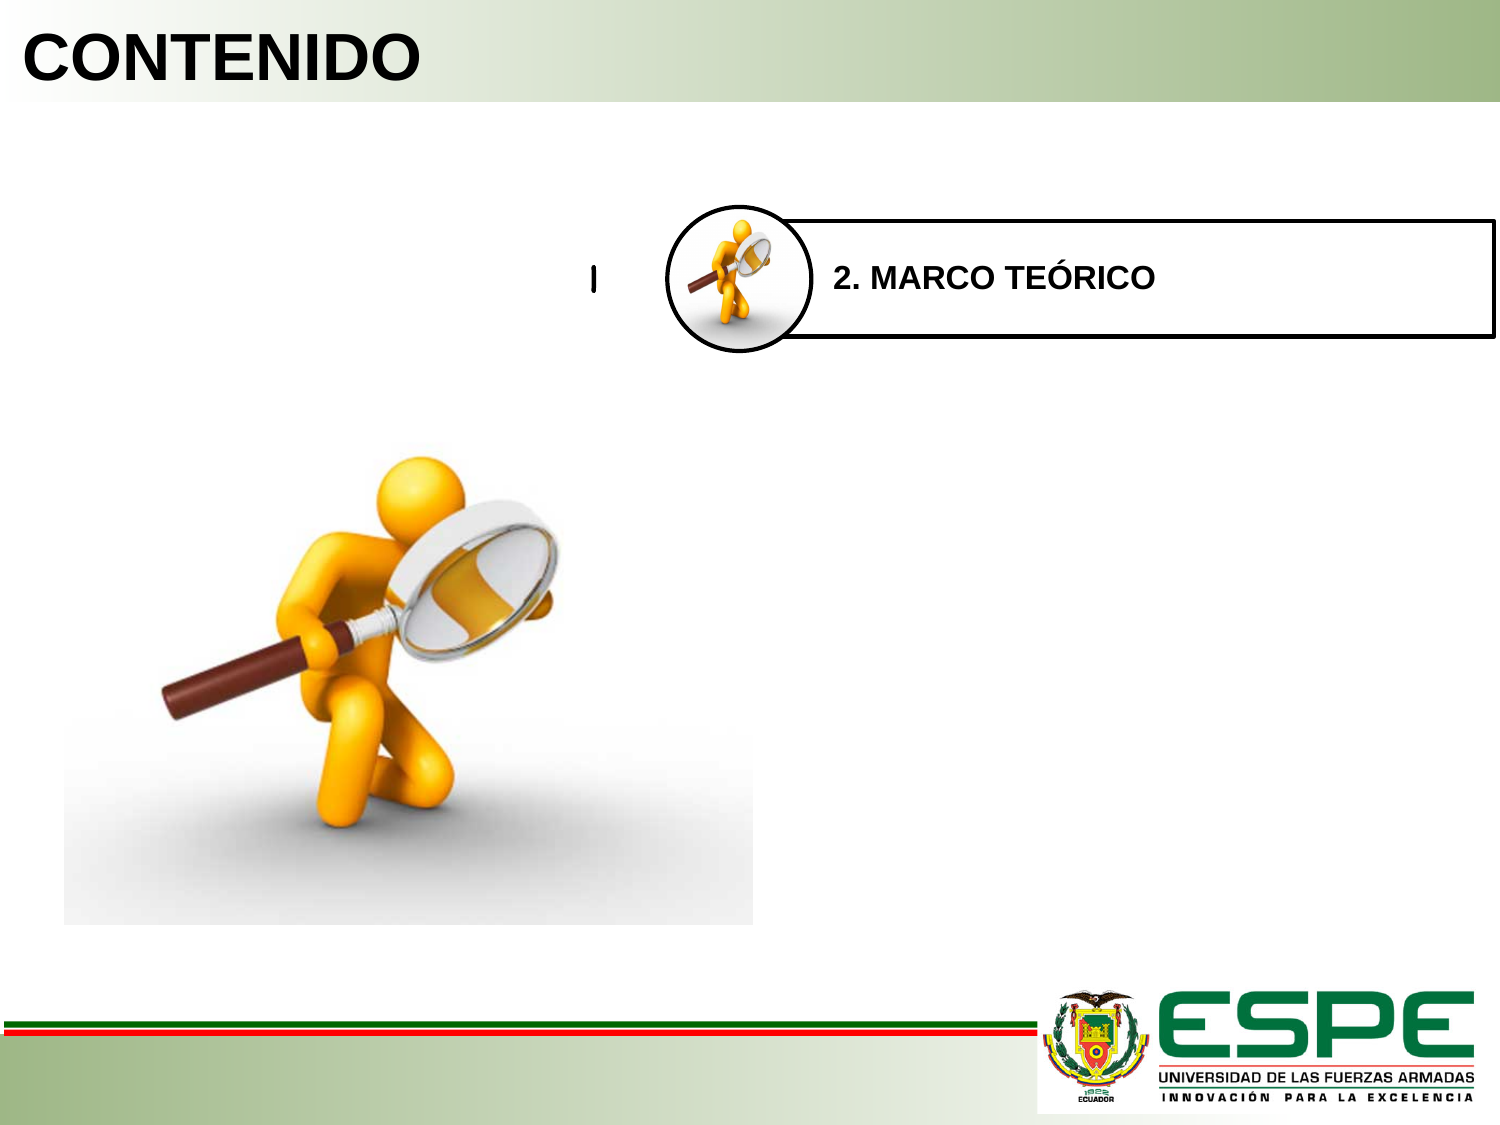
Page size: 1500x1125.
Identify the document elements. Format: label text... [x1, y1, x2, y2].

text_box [667, 160, 1495, 398]
text_box CONTENIDO [7, 5, 438, 101]
picture [1037, 975, 1495, 1114]
picture [64, 408, 753, 925]
